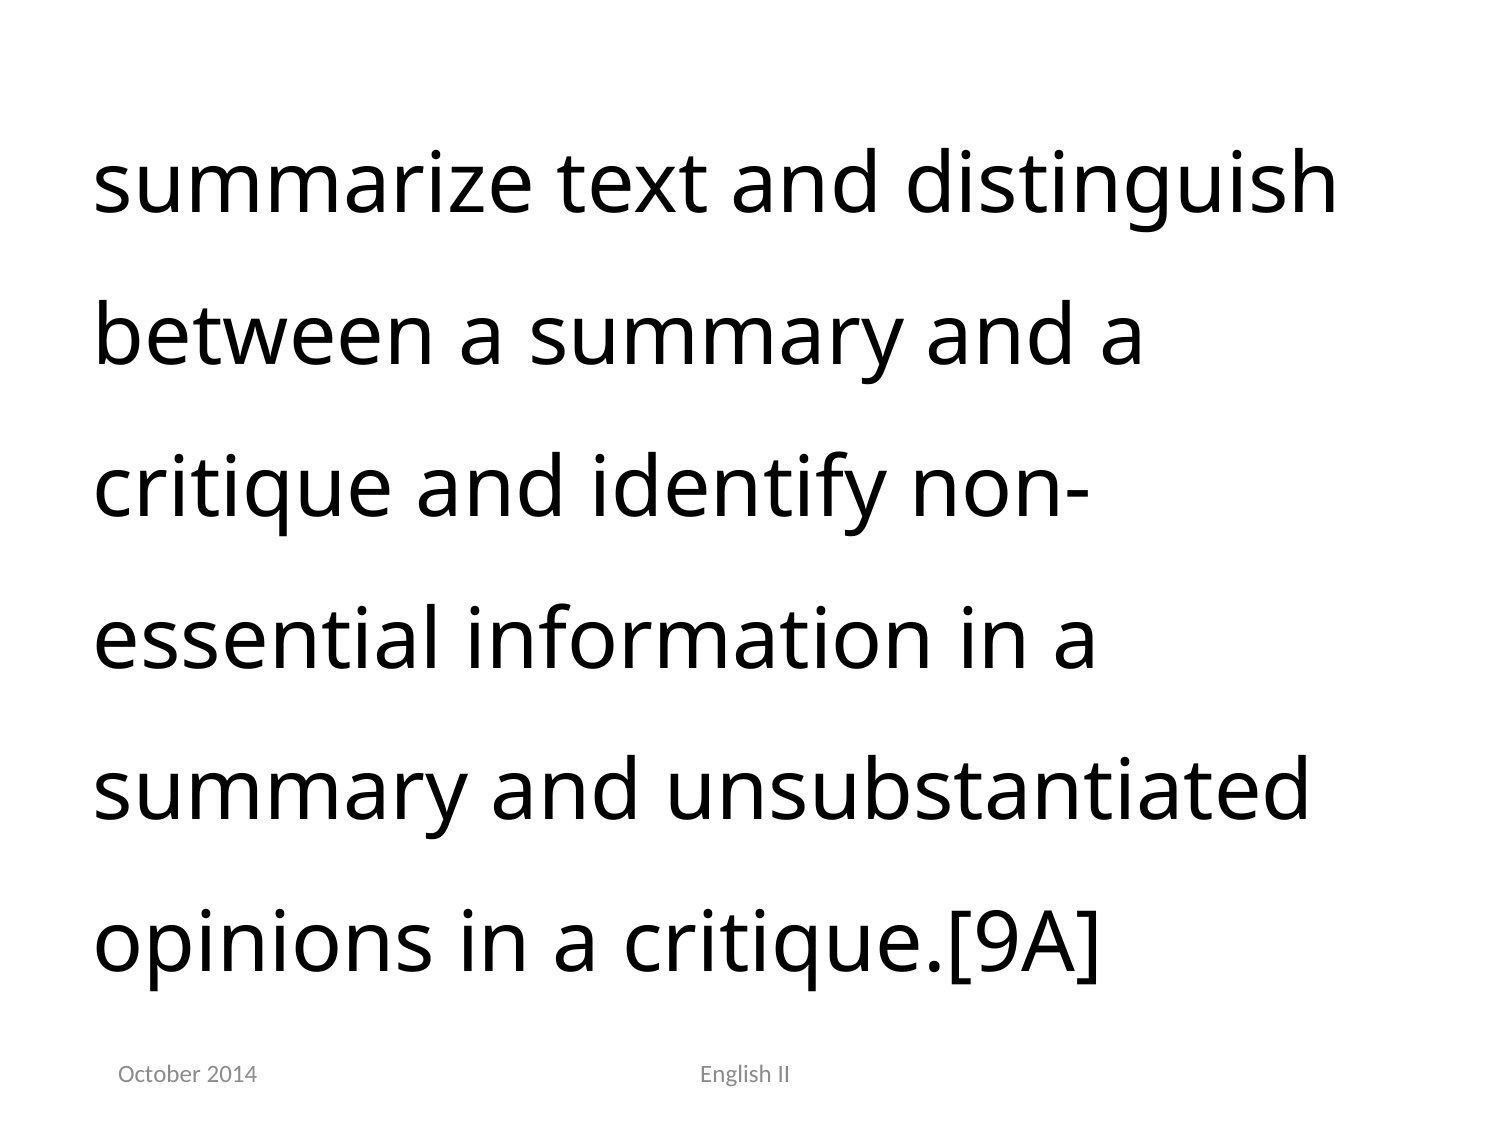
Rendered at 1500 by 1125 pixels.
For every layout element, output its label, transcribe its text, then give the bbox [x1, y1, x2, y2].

subtitle summarize text and distinguish between a summary and a critique and identify non-essential information in a summary and unsubstantiated opinions in a critique.[9A] [78, 70, 1429, 1014]
footer English II [492, 1042, 999, 1103]
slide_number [103, 1042, 441, 1103]
